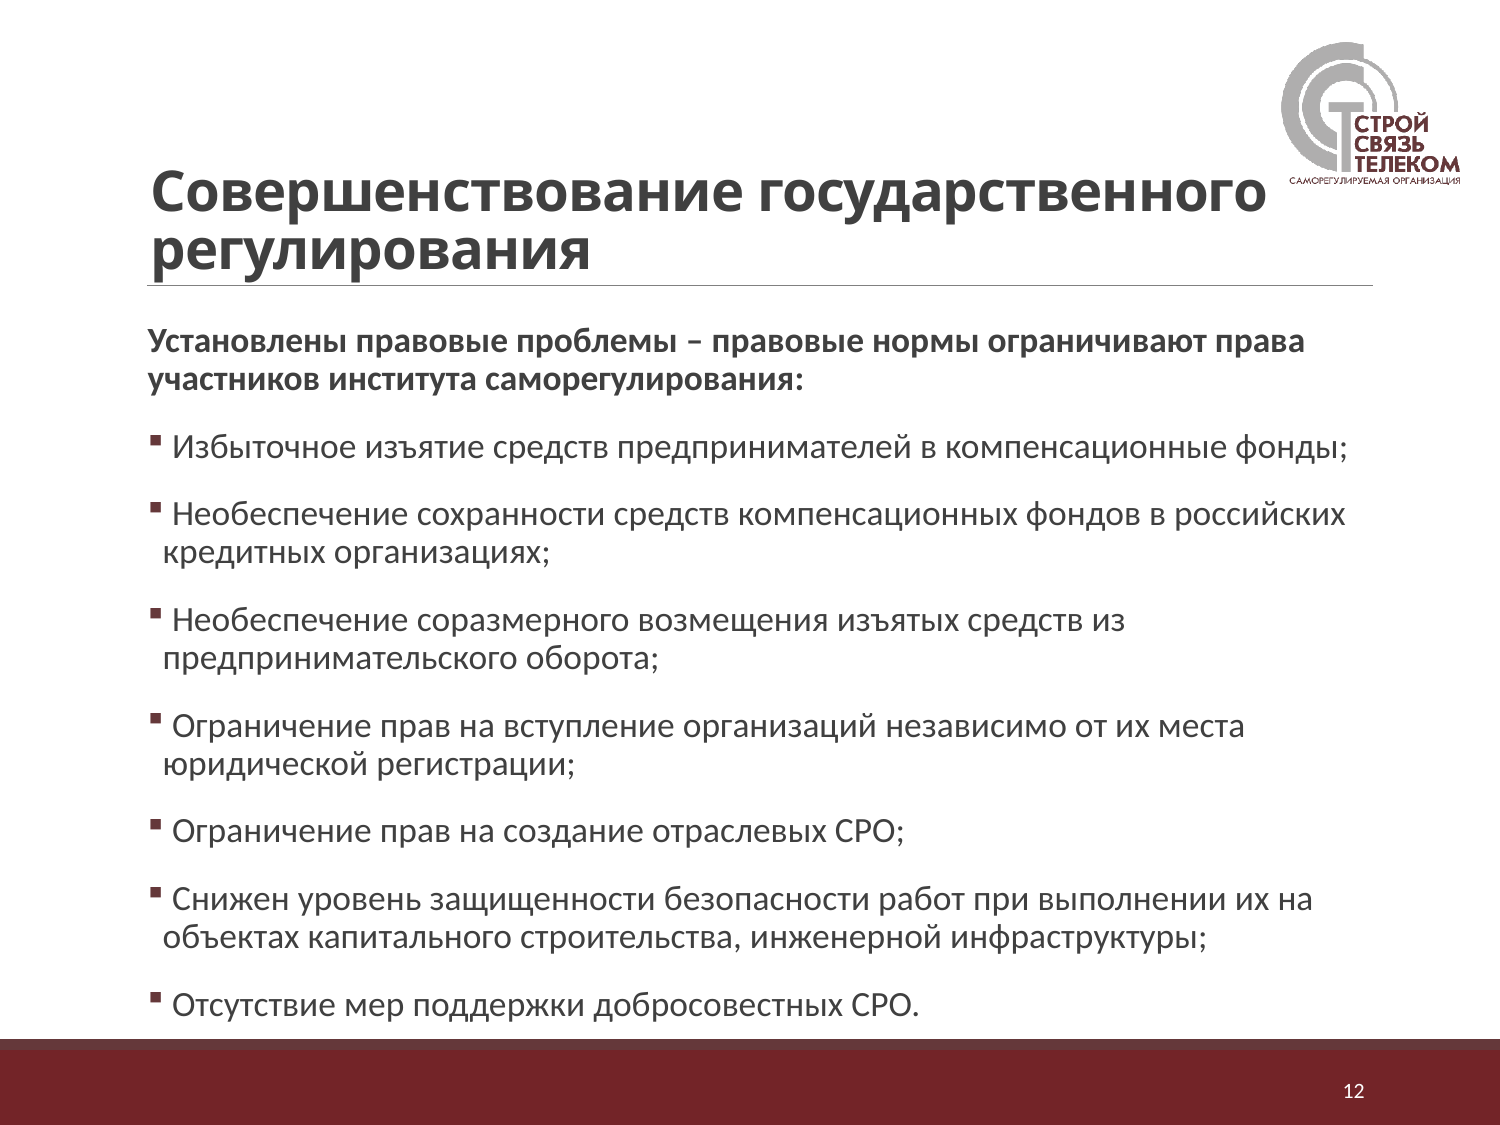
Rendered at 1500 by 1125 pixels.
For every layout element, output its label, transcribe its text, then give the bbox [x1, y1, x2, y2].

list Установлены правовые проблемы – правовые нормы ограничивают права участников института саморегулирования: Избыточное изъятие средств предпринимателей в компенсационные фонды; Необеспечение сохранности средств компенсационных фондов в российских кредитных организациях; Необеспечение соразмерного возмещения изъятых средств из предпринимательского оборота; Ограничение прав на вступление организаций независимо от их места юридической регистрации; Ограничение прав на создание отраслевых СРО; Снижен уровень защищенности безопасности работ при выполнении их на объектах капитального строительства, инженерной инфраструктуры; Отсутствие мер поддержки добросовестных СРО. [147, 314, 1380, 1125]
picture [1281, 42, 1460, 185]
title Совершенствование государственного регулирования [135, 134, 1486, 289]
slide_number 12 [1218, 1059, 1380, 1120]
